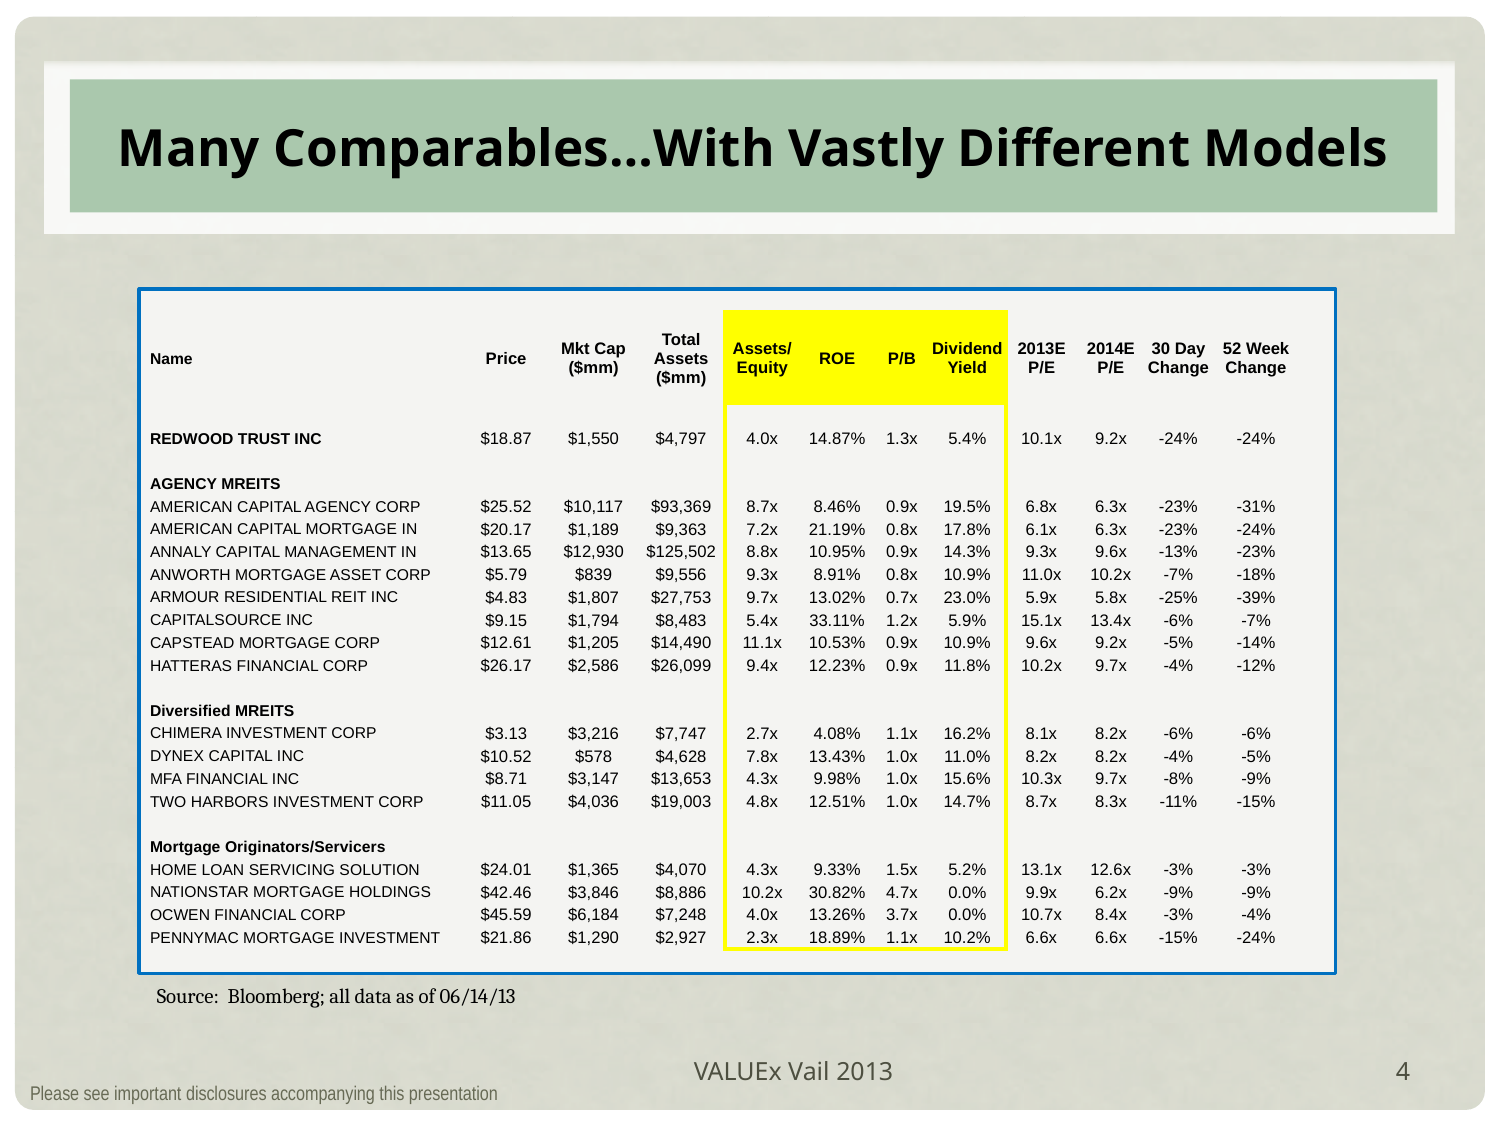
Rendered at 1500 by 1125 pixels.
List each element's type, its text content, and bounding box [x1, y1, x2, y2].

title Many Comparables…With Vastly Different Models [69, 79, 1438, 213]
footer VALUEx Vail 2013 [624, 1042, 963, 1103]
chart [137, 287, 1338, 976]
slide_number Please see important disclosures accompanying this presentation [15, 1062, 588, 1123]
slide_number 4 [1074, 1042, 1425, 1103]
text_box Source: Bloomberg; all data as of 06/14/13 [142, 976, 531, 1015]
